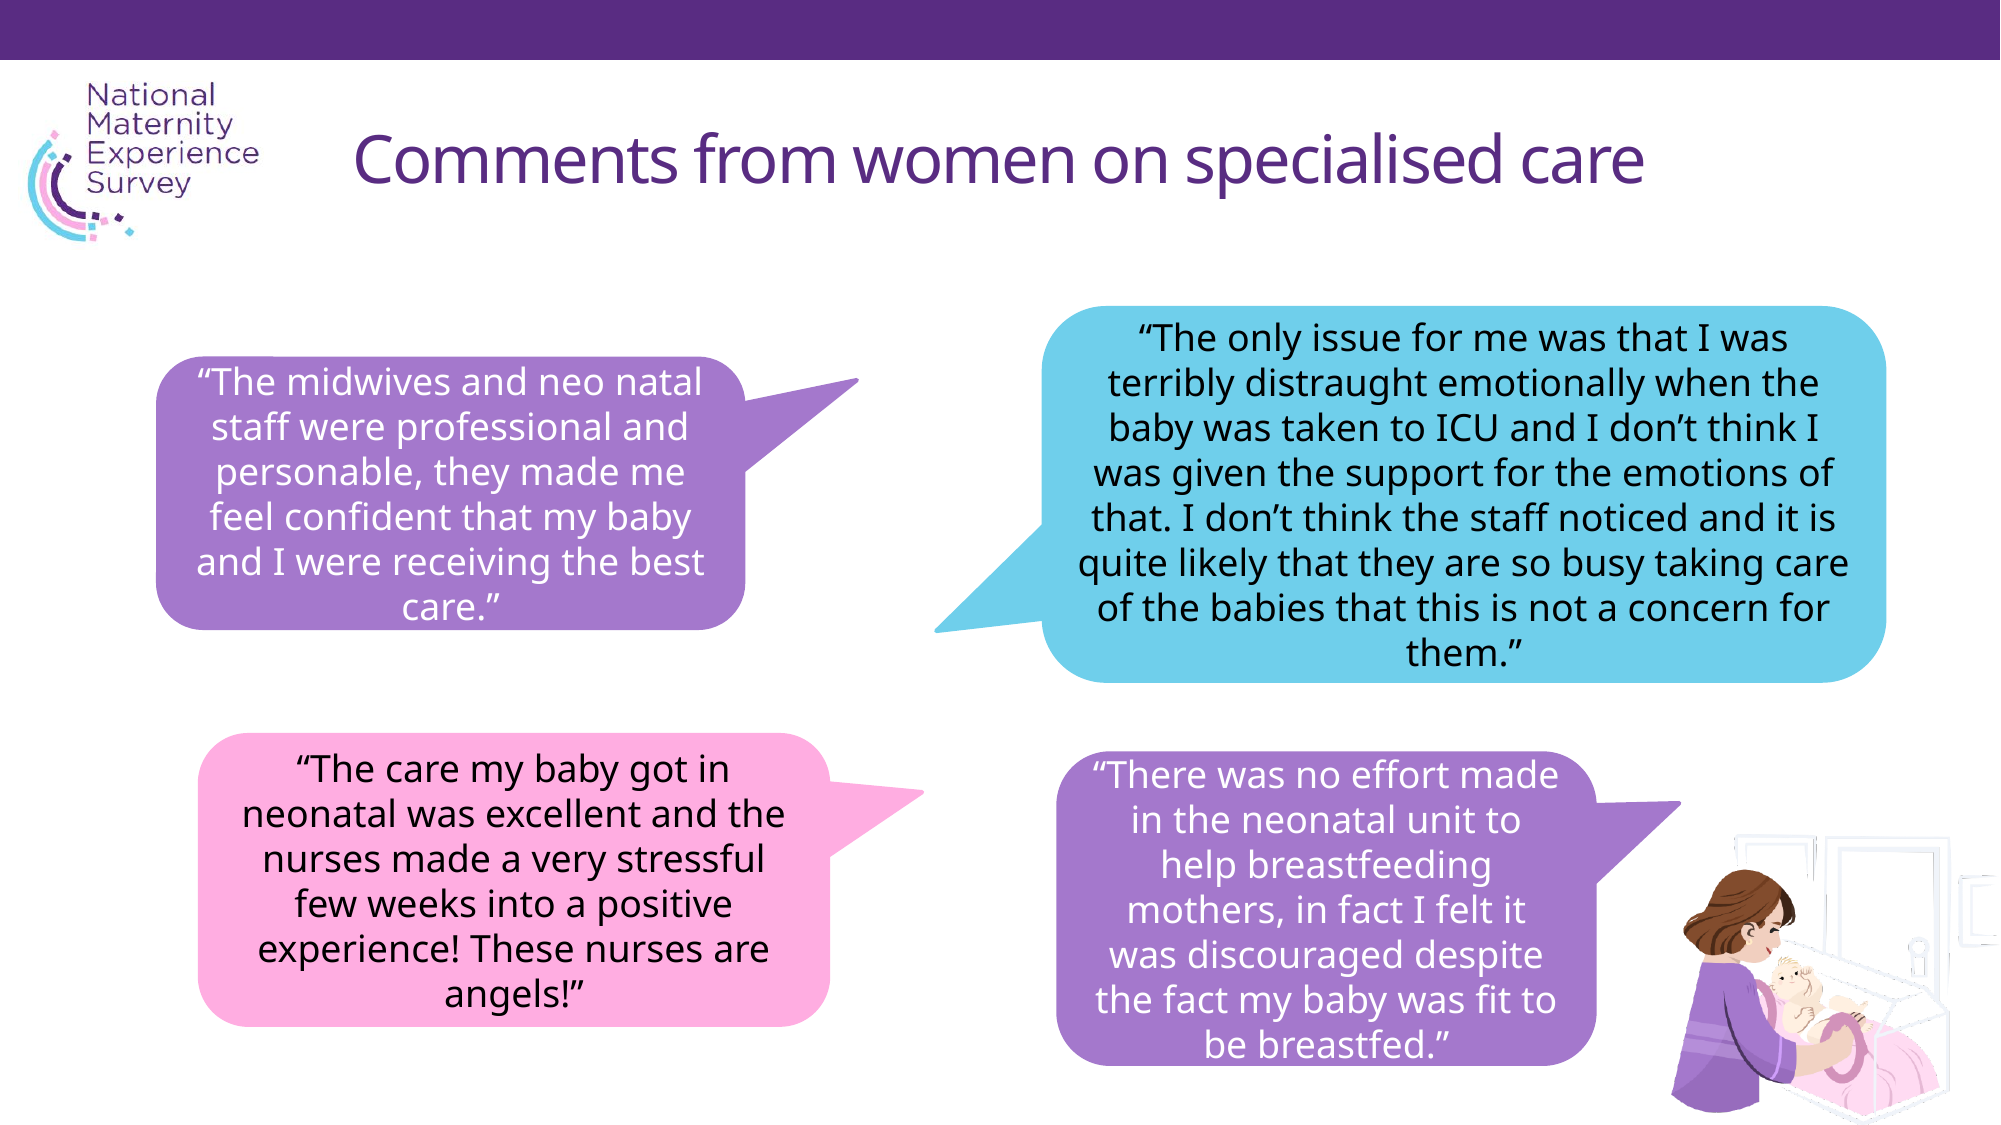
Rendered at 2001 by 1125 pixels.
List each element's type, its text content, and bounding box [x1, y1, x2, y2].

text_box “The midwives and neo natal staff were professional and personable, they made me feel confident that my baby and I were receiving the best care.” [155, 356, 859, 631]
title Comments from women on specialised care [99, 63, 1900, 252]
picture [1670, 834, 2000, 1125]
text_box “The only issue for me was that I was terribly distraught emotionally when the baby was taken to ICU and I don’t think I was given the support for the emotions of that. I don’t think the staff noticed and it is quite likely that they are so busy taking care of the babies that this is not a concern for them.” [934, 305, 1887, 683]
text_box “There was no effort made in the neonatal unit to help breastfeeding mothers, in fact I felt it was discouraged despite the fact my baby was fit to be breastfed.” [1056, 751, 1682, 1066]
text_box “The care my baby got in neonatal was excellent and the nurses made a very stressful few weeks into a positive experience! These nurses are angels!” [197, 732, 925, 1027]
text_box [0, 0, 2000, 62]
picture [18, 67, 99, 250]
